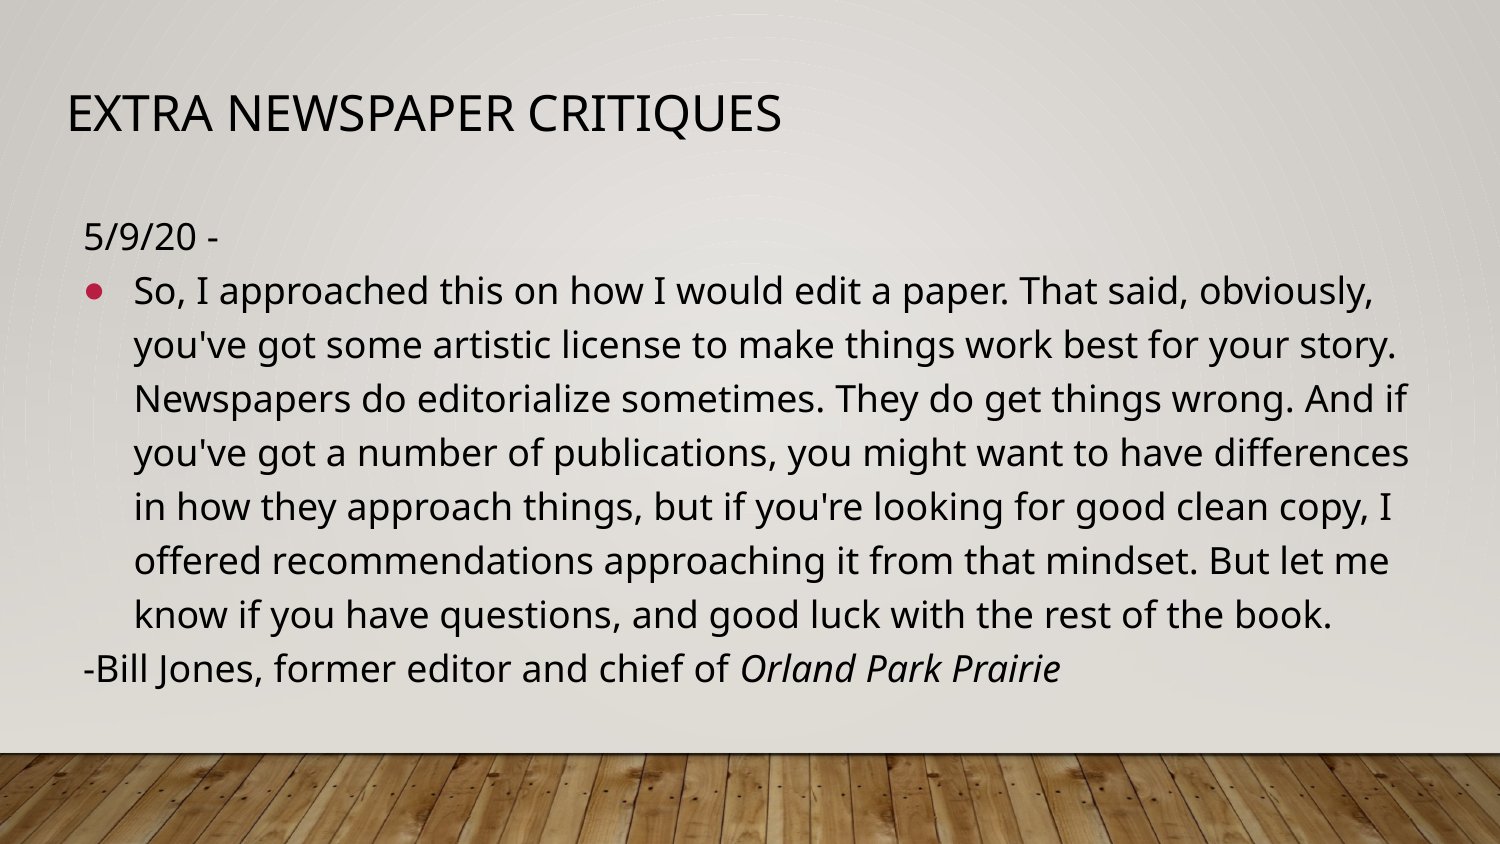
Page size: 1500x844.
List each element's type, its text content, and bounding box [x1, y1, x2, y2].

list 5/9/20 - So, I approached this on how I would edit a paper. That said, obviously, you've got some artistic license to make things work best for your story. Newspapers do editorialize sometimes. They do get things wrong. And if you've got a number of publications, you might want to have differences in how they approach things, but if you're looking for good clean copy, I offered recommendations approaching it from that mindset. But let me know if you have questions, and good luck with the rest of the book. -Bill Jones, former editor and chief of Orland Park Prairie [51, 189, 1449, 750]
title Extra Newspaper Critiques [51, 72, 1449, 167]
picture [0, 753, 1500, 844]
